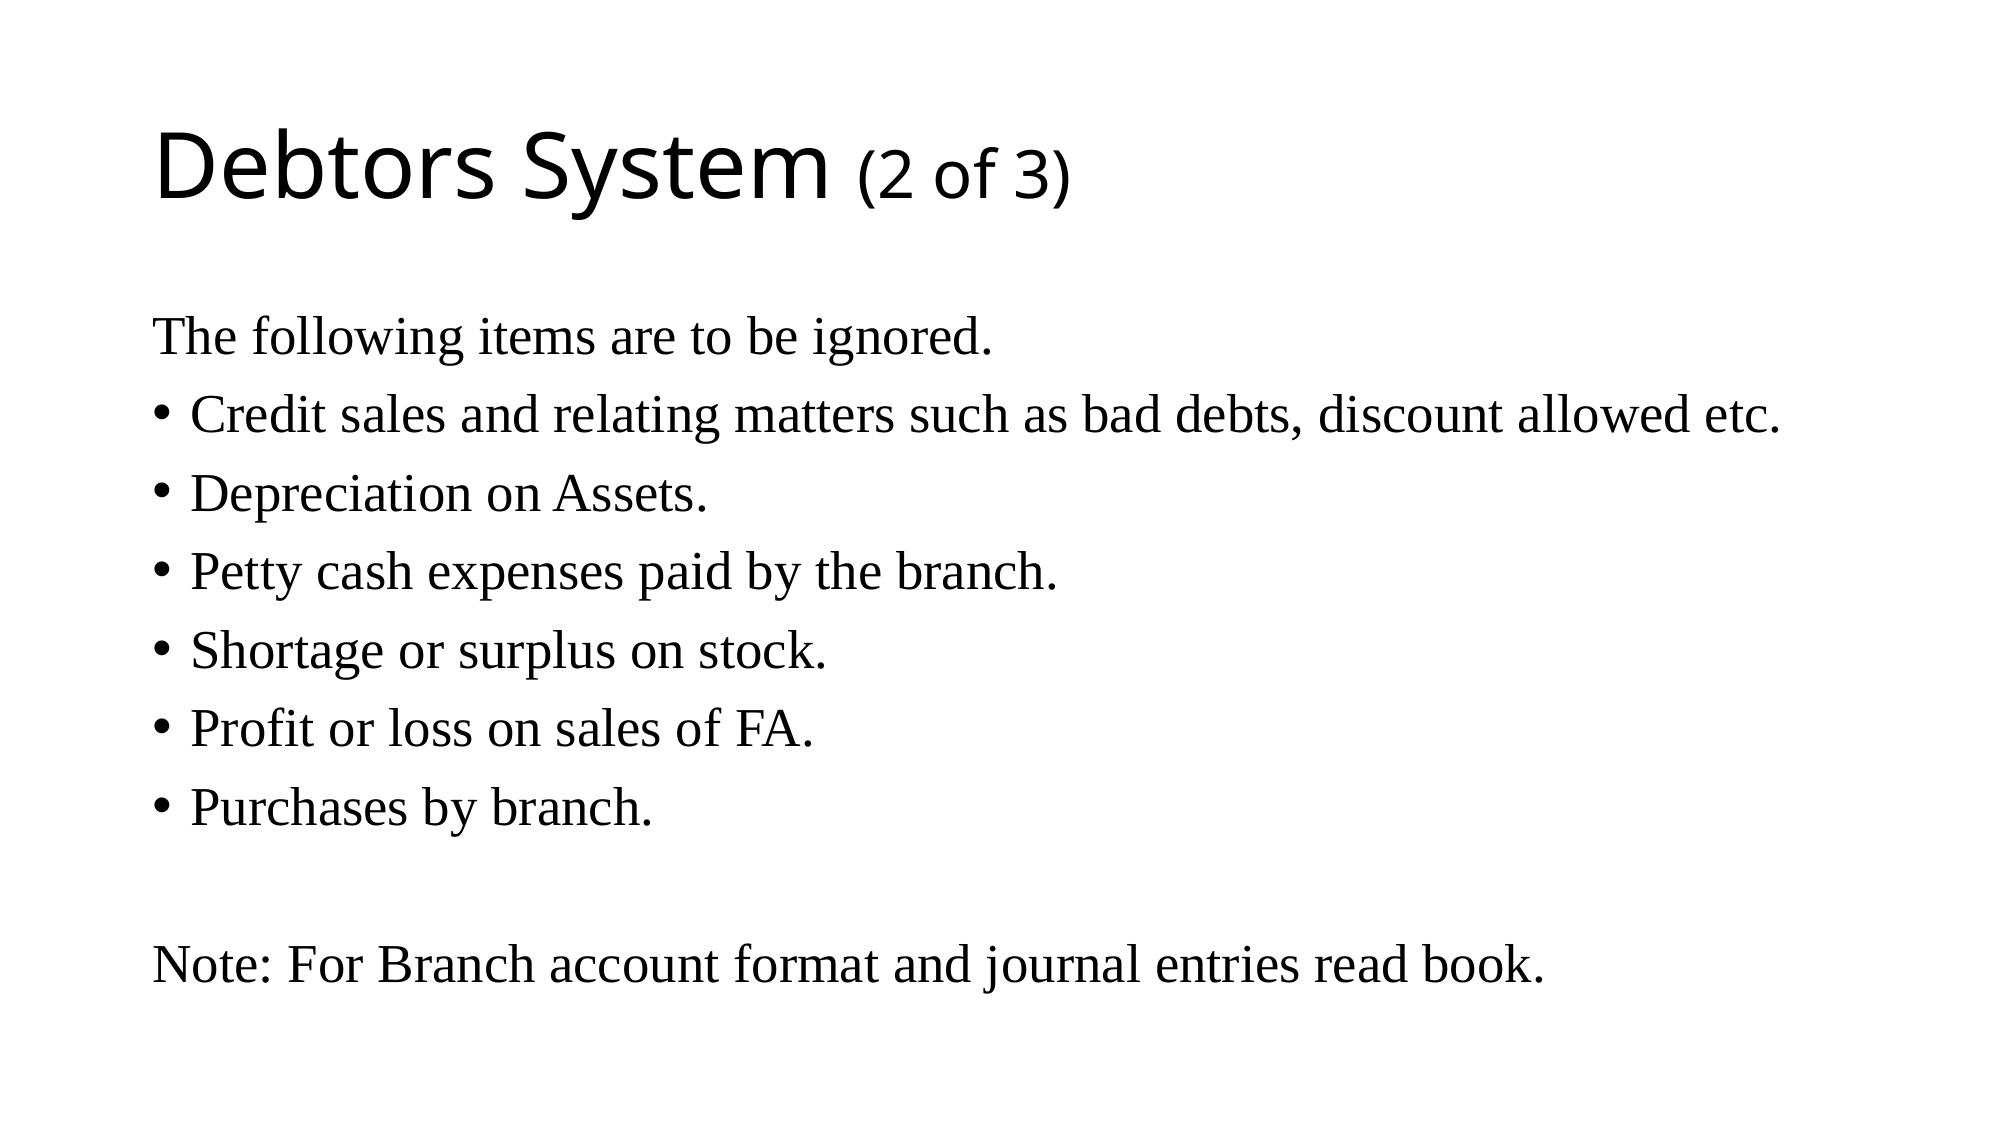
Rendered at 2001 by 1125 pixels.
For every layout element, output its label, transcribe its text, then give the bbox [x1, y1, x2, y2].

list The following items are to be ignored. Credit sales and relating matters such as bad debts, discount allowed etc. Depreciation on Assets. Petty cash expenses paid by the branch. Shortage or surplus on stock. Profit or loss on sales of FA. Purchases by branch. Note: For Branch account format and journal entries read book. [137, 299, 1863, 1014]
title Debtors System (2 of 3) [137, 59, 1863, 278]
